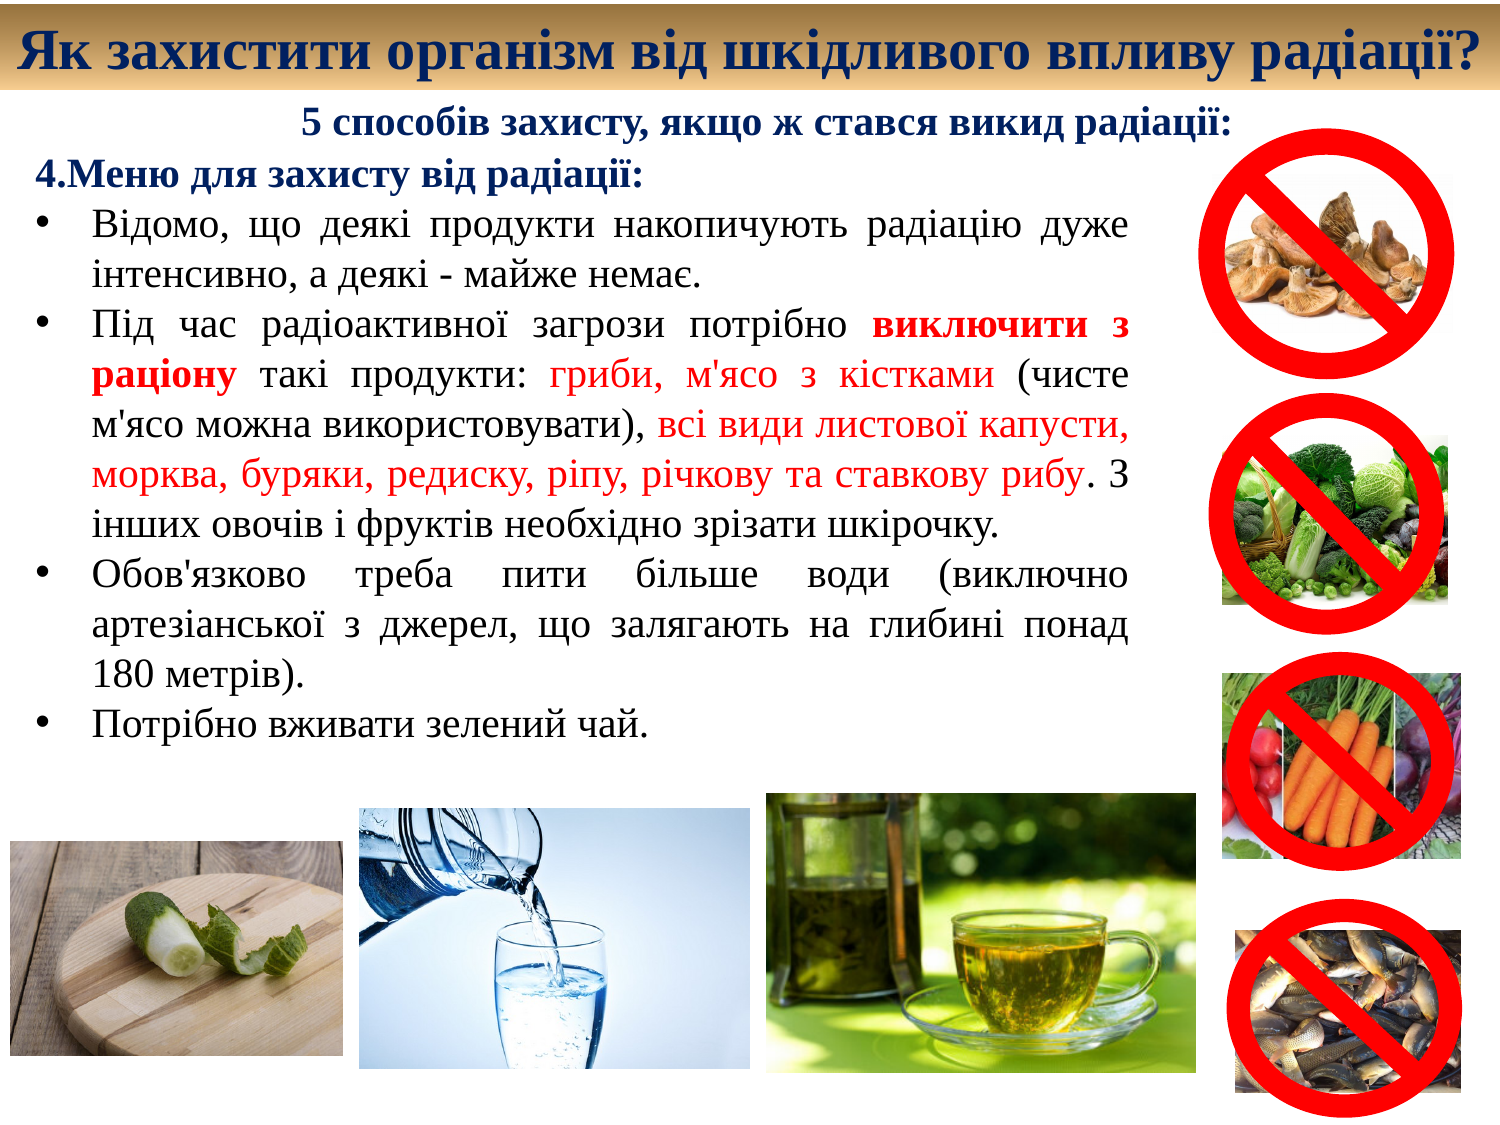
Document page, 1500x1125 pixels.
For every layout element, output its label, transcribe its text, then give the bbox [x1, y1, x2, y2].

text_box [1237, 393, 1416, 435]
text_box [1226, 967, 1235, 1049]
text_box [1208, 459, 1221, 568]
text_box [1262, 898, 1427, 930]
text_box [1250, 606, 1403, 635]
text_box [1199, 129, 1454, 379]
text_box 4.Меню для захисту від радіації: Відомо, що деякі продукти накопичують радіацію дуже інтенсивно, а деякі - майже немає. Під час радіоактивної загрози потрібно виключити з раціону такі продукти: гриби, м'ясо з кістками (чисте м'ясо можна використовувати), всі види листової капусти, морква, буряки, редиску, ріпу, річкову та ставкову рибу. З інших овочів і фруктів необхідно зрізати шкірочку. Обов'язково треба пити більше води (виключно артезіанської з джерел, що залягають на глибині понад 180 метрів). Потрібно вживати зелений чай. [20, 138, 1145, 754]
text_box Як захистити організм від шкідливого впливу радіації? [0, 4, 1500, 90]
text_box [1271, 1094, 1418, 1118]
picture [1235, 930, 1462, 1094]
picture [10, 841, 343, 1056]
text_box [1288, 859, 1392, 871]
picture [766, 793, 1196, 1073]
picture [1221, 673, 1462, 859]
text_box 5 способів захисту, якщо ж стався викид радіації: [286, 90, 1266, 152]
text_box [1273, 651, 1408, 673]
picture [1221, 435, 1448, 606]
picture [359, 807, 751, 1070]
